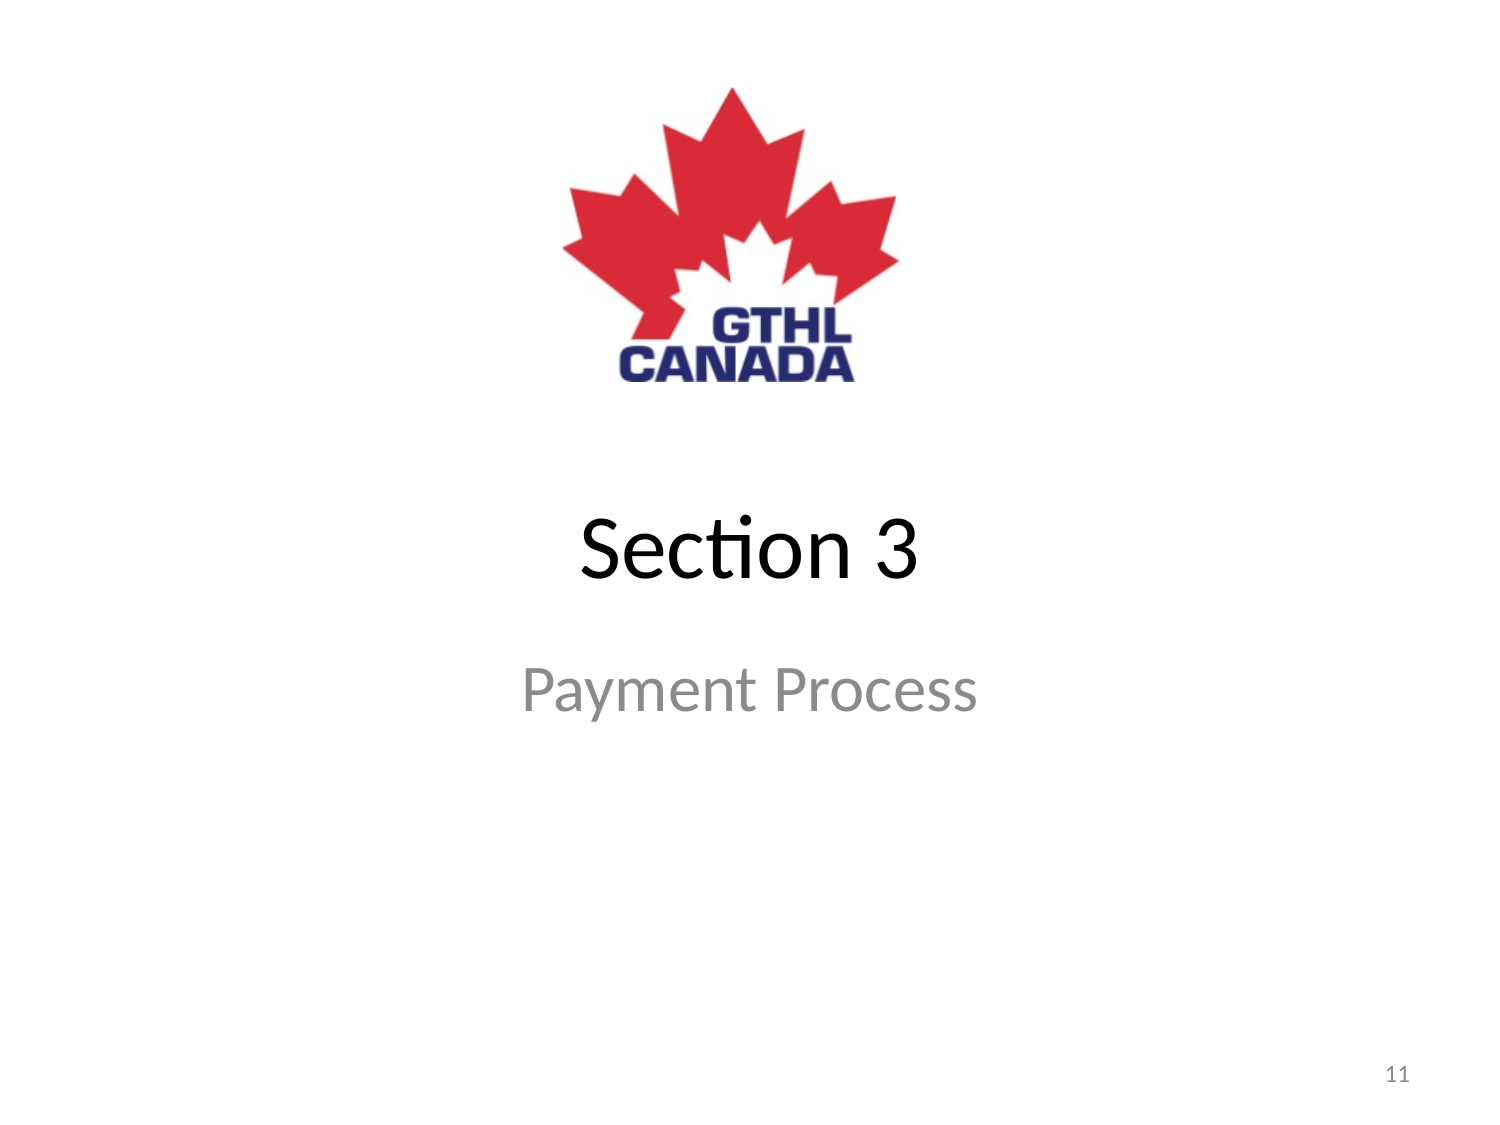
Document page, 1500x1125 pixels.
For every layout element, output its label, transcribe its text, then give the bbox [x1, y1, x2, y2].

slide_number 11 [1074, 1042, 1425, 1103]
title Section 3 [112, 421, 1388, 663]
picture [562, 87, 901, 382]
subtitle Payment Process [225, 637, 1275, 925]
